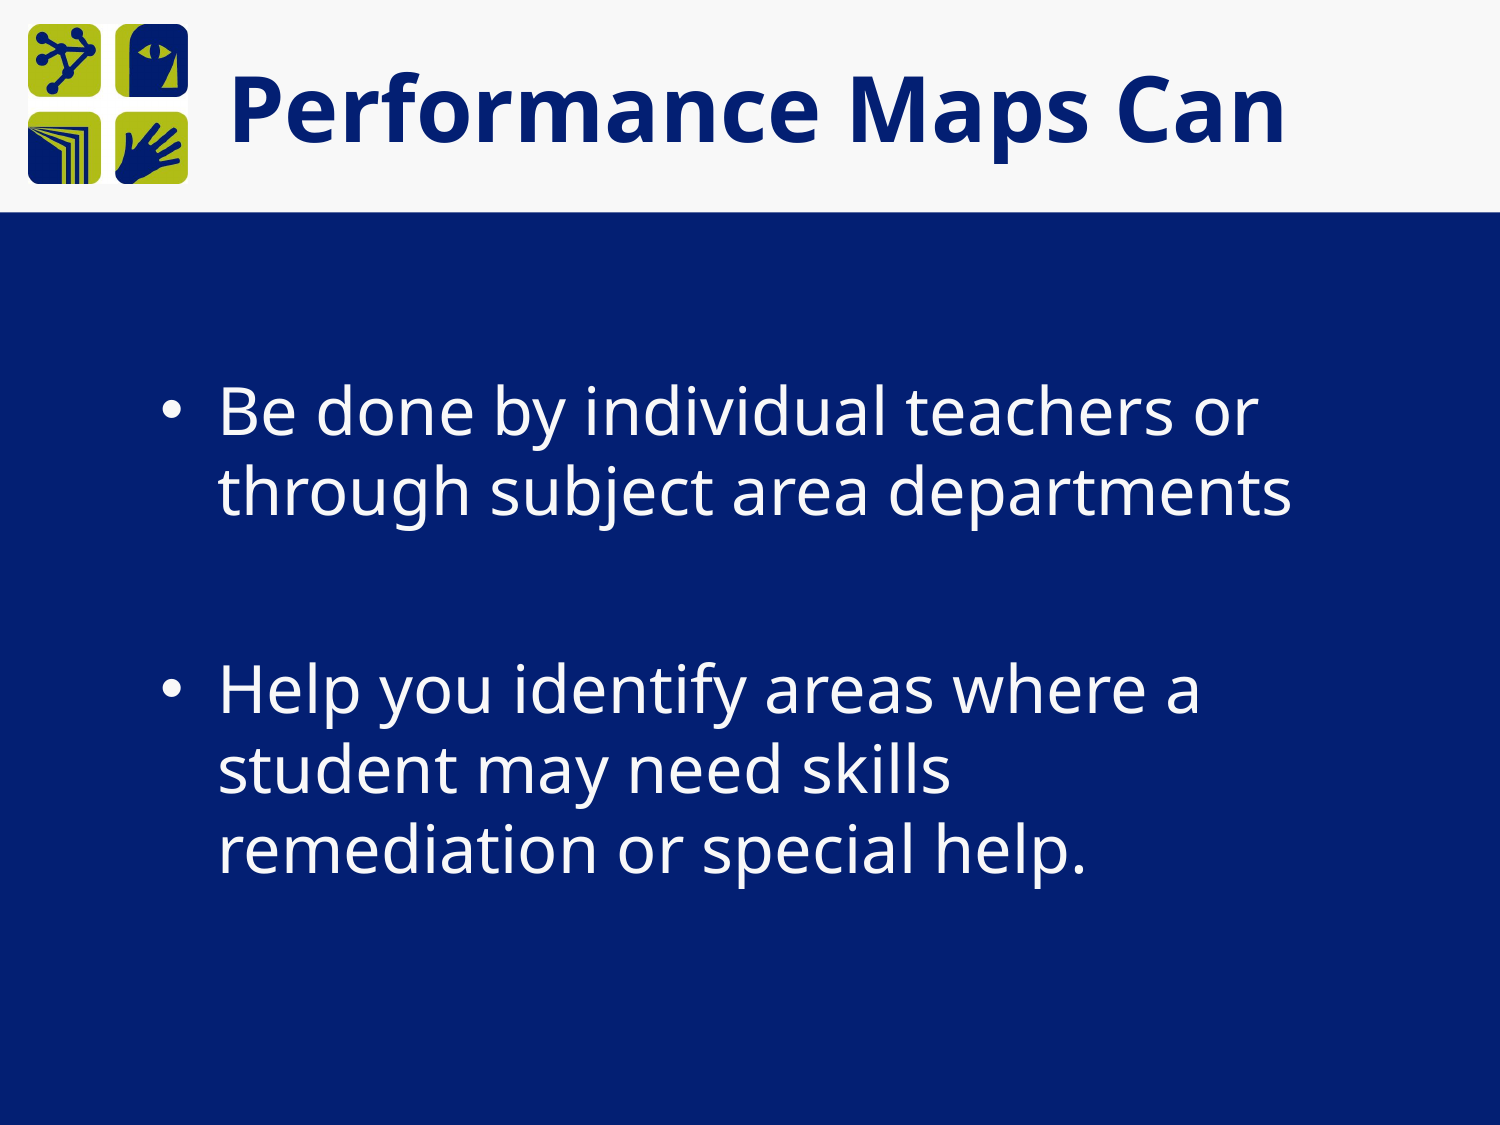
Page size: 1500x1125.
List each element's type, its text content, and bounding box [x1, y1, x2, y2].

title Performance Maps Can [212, 0, 1500, 213]
list Be done by individual teachers or through subject area departments Help you identify areas where a student may need skills remediation or special help. [145, 267, 1359, 1011]
picture [28, 24, 188, 184]
